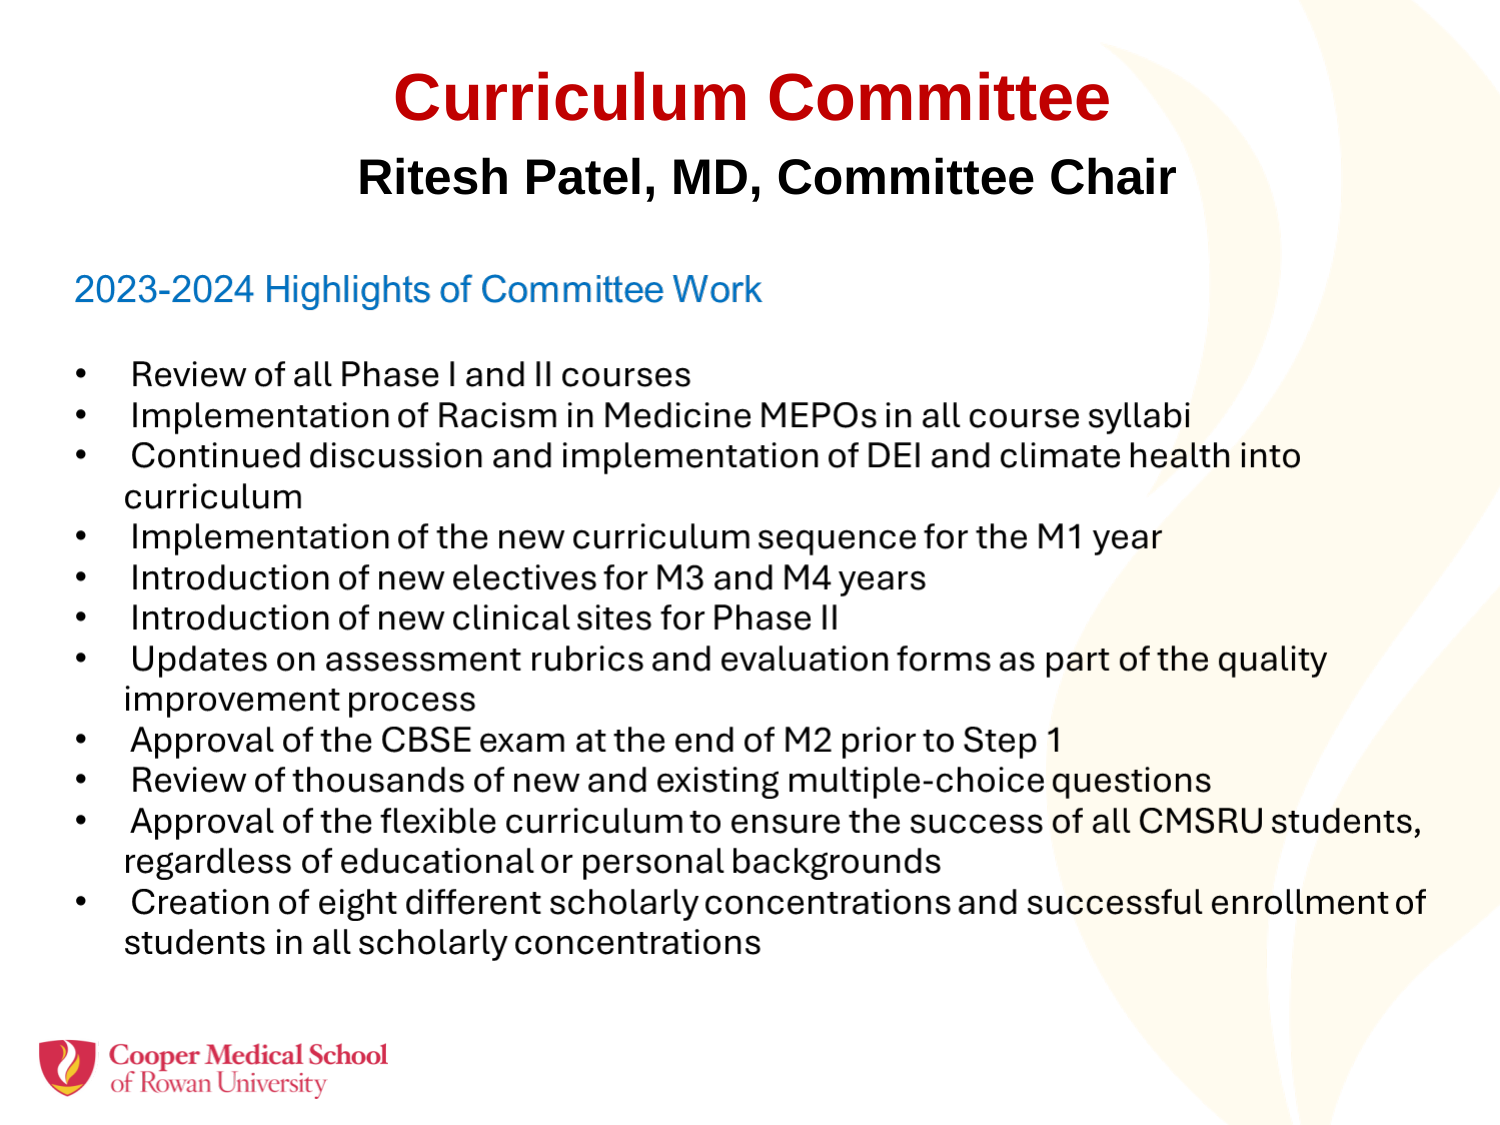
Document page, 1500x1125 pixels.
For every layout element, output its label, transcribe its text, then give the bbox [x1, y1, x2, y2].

text_box Ritesh Patel, MD, Committee Chair [342, 137, 1207, 212]
picture [37, 1038, 388, 1099]
title Curriculum Committee [106, 53, 1400, 142]
picture [51, 253, 1449, 988]
